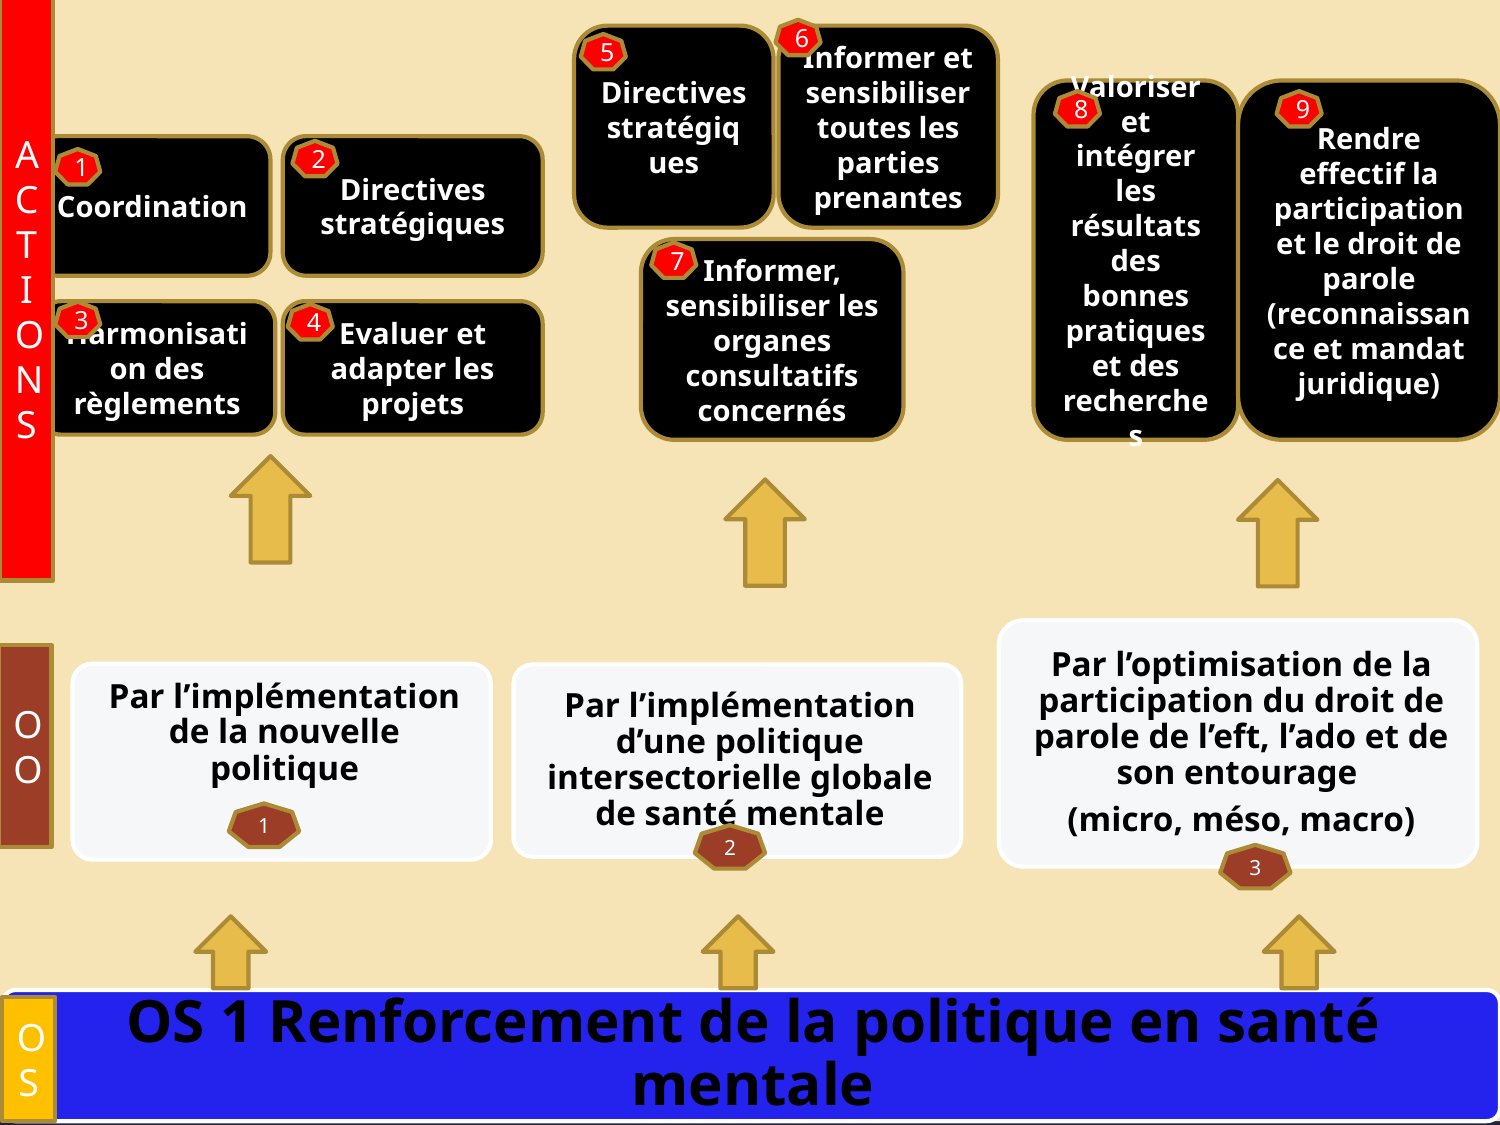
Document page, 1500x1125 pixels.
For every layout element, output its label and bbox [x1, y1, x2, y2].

list [0, 0, 1500, 1122]
